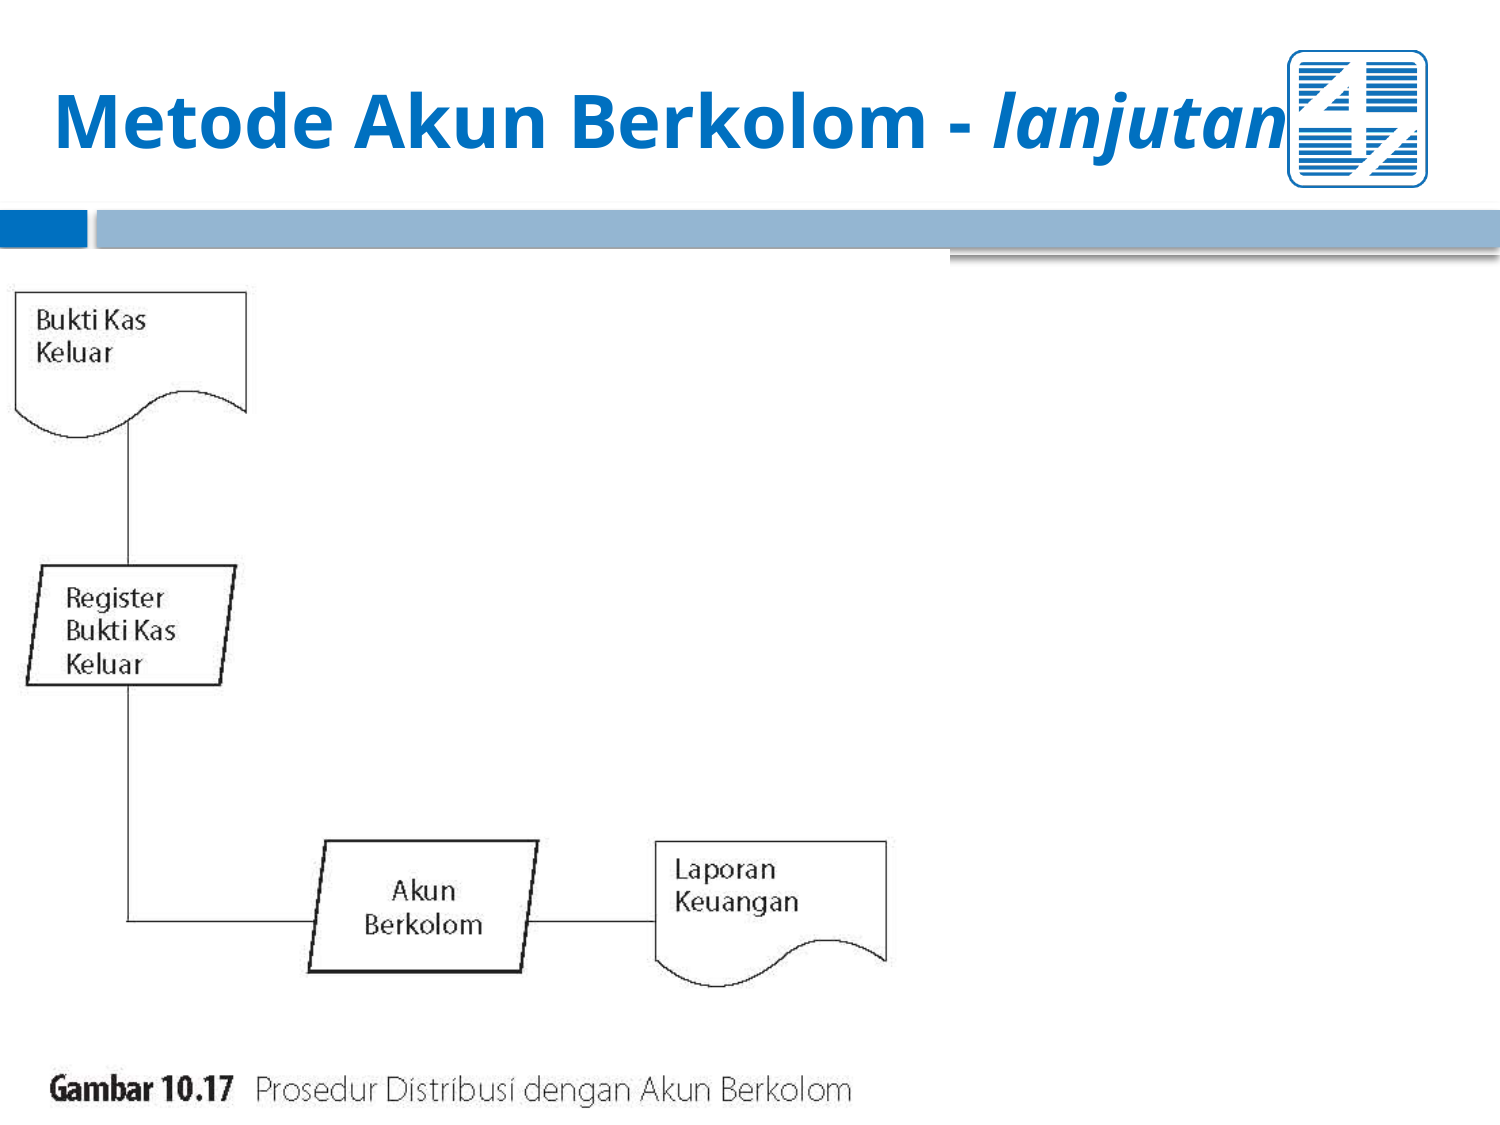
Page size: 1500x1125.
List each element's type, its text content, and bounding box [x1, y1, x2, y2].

title Metode Akun Berkolom - lanjutan [37, 37, 1313, 200]
picture [1313, 50, 1428, 188]
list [0, 249, 951, 1111]
